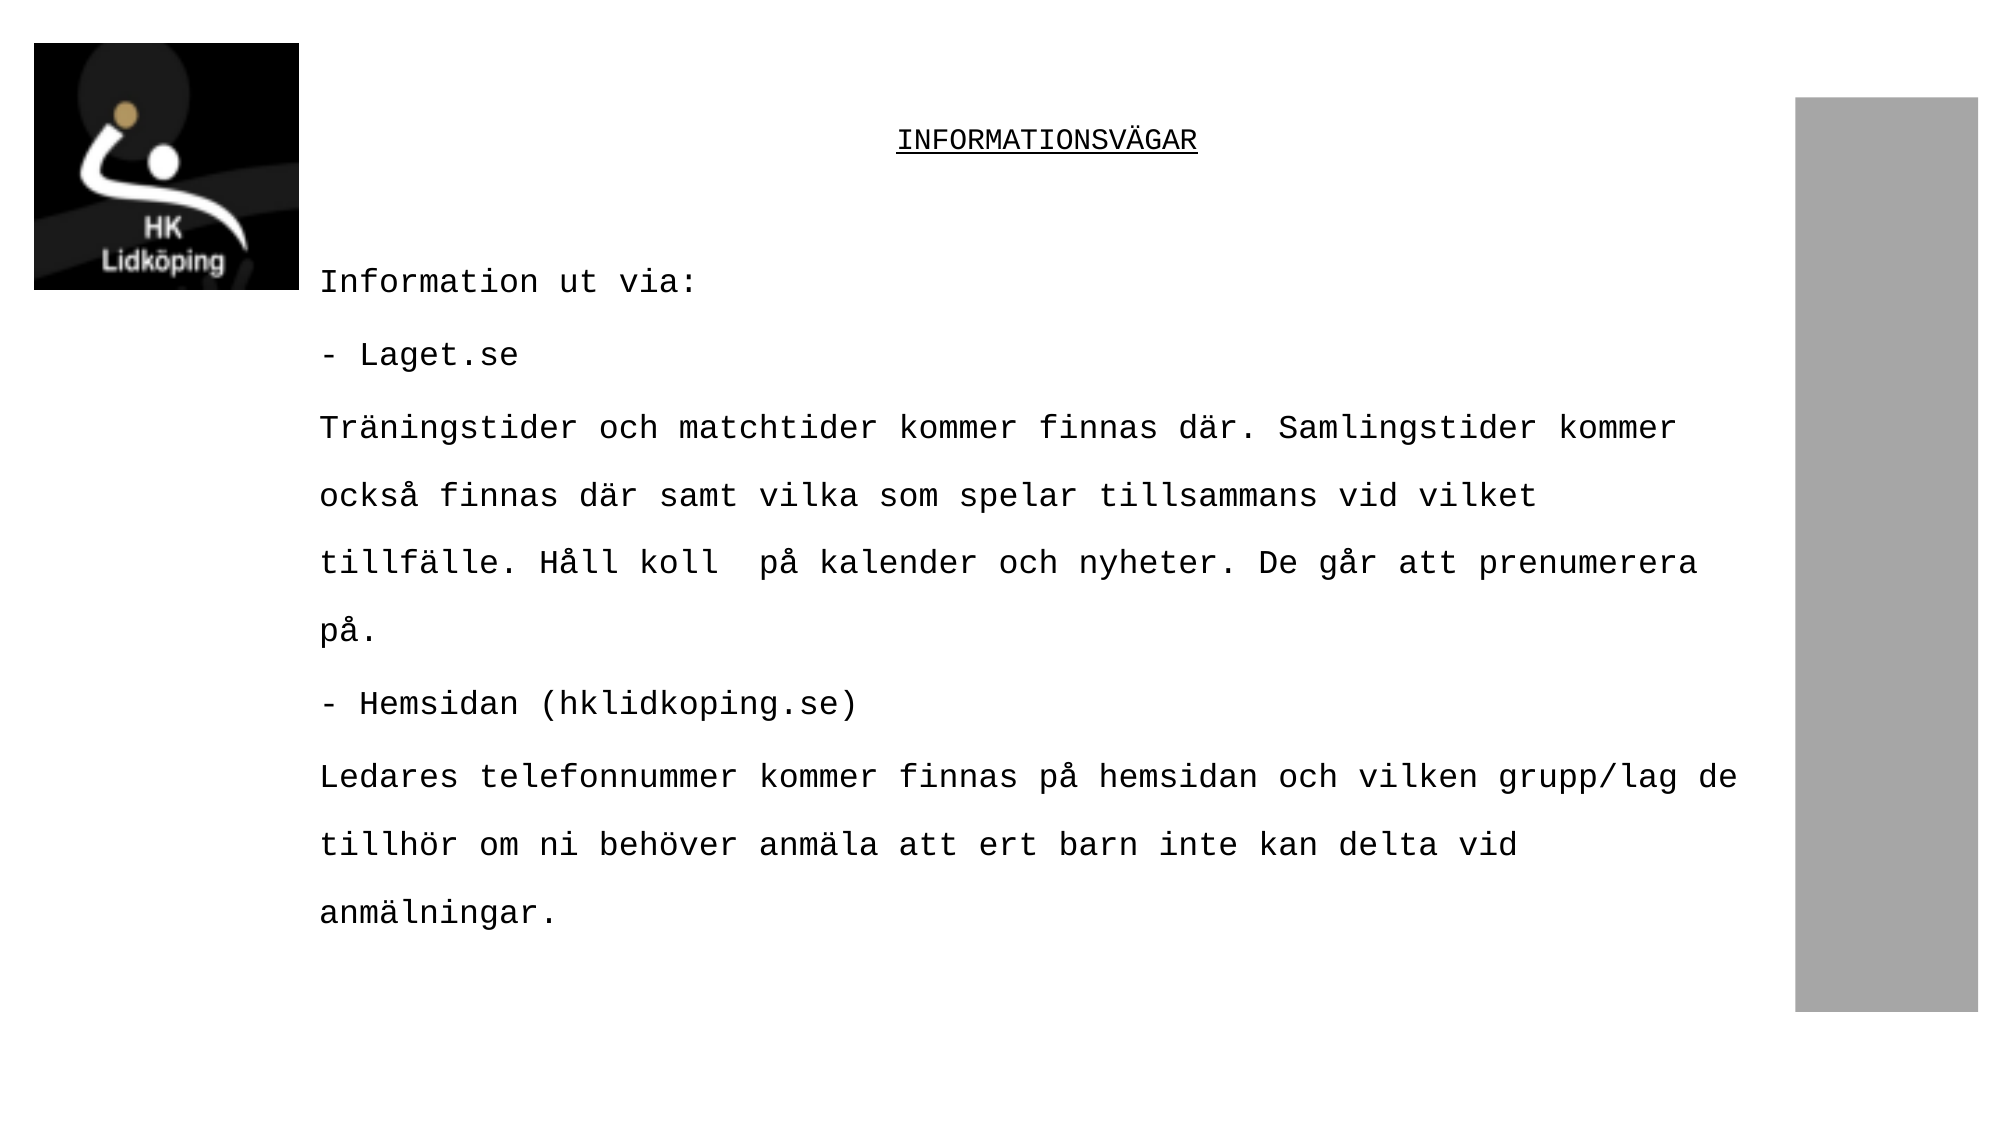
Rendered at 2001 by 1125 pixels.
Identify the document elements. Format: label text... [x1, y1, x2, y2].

title INFORMATIONSVÄGAR [344, 43, 1750, 164]
text_box [1795, 97, 1979, 1012]
picture [34, 43, 299, 290]
subtitle Information ut via: - Laget.se Träningstider och matchtider kommer finnas där. Samlingstider kommer också finnas där samt vilka som spelar tillsammans vid vilket tillfälle. Håll koll på kalender och nyheter. De går att prenumerera på. - Hemsidan (hklidkoping.se) Ledares telefonnummer kommer finnas på hemsidan och vilken grupp/lag de tillhör om ni behöver anmäla att ert barn inte kan delta vid anmälningar. [304, 203, 1758, 1082]
